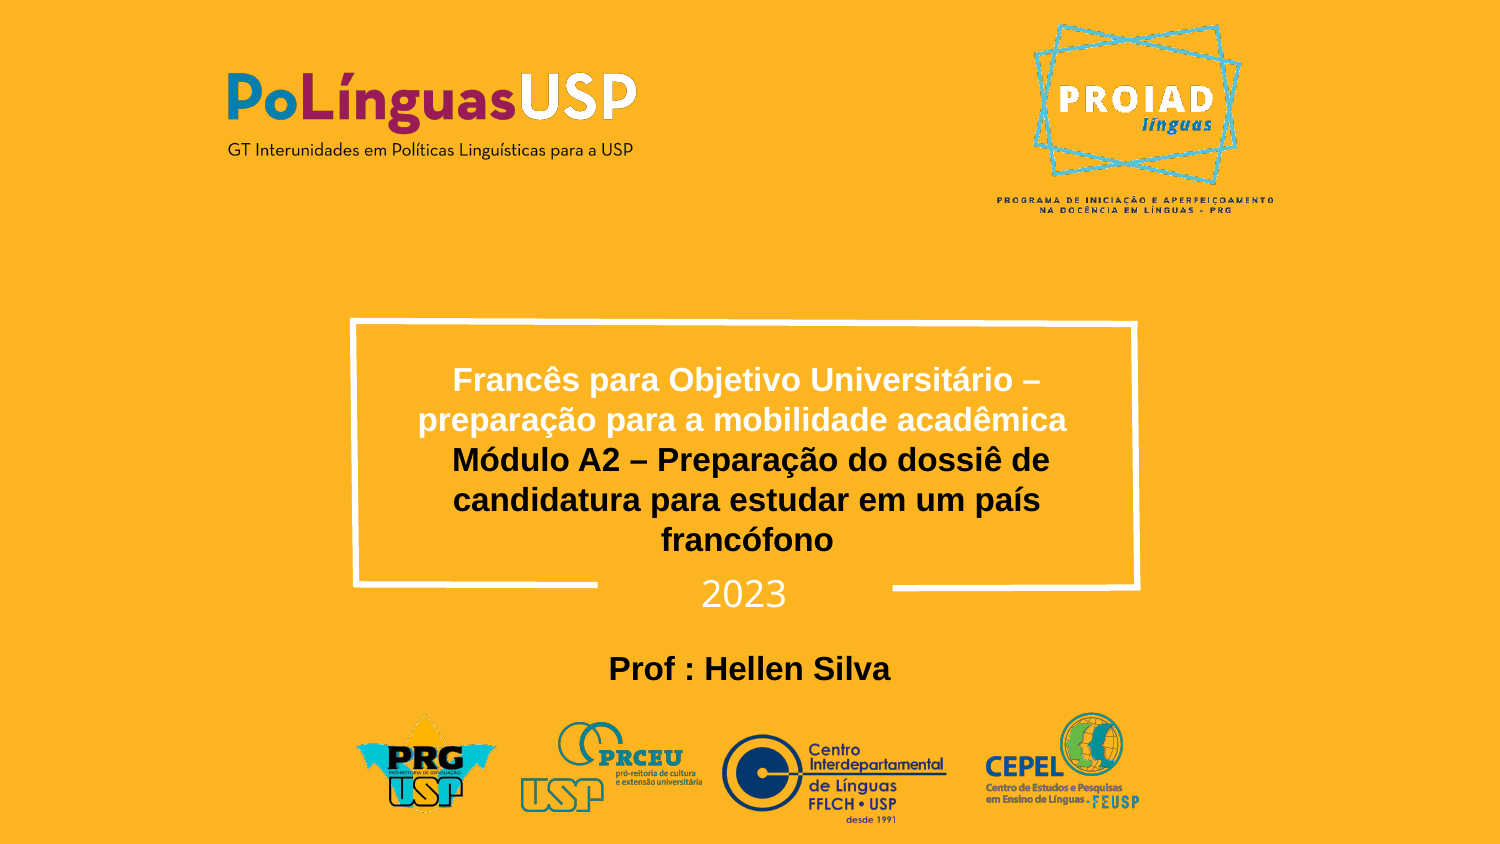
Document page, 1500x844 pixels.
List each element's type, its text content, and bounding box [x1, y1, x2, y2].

picture [356, 694, 500, 839]
text_box 2023 [581, 573, 907, 614]
picture [967, 693, 1149, 832]
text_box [352, 333, 357, 584]
picture [199, 0, 665, 255]
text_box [1133, 320, 1138, 585]
picture [956, 0, 1315, 299]
picture [520, 722, 702, 812]
text_box Prof : Hellen Silva [503, 632, 996, 703]
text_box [351, 320, 1133, 325]
text_box Francês para Objetivo Universitário – preparação para a mobilidade acadêmica Módulo A2 – Preparação do dossiê de candidatura para estudar em um país francófono [372, 343, 1123, 573]
picture [722, 733, 947, 826]
